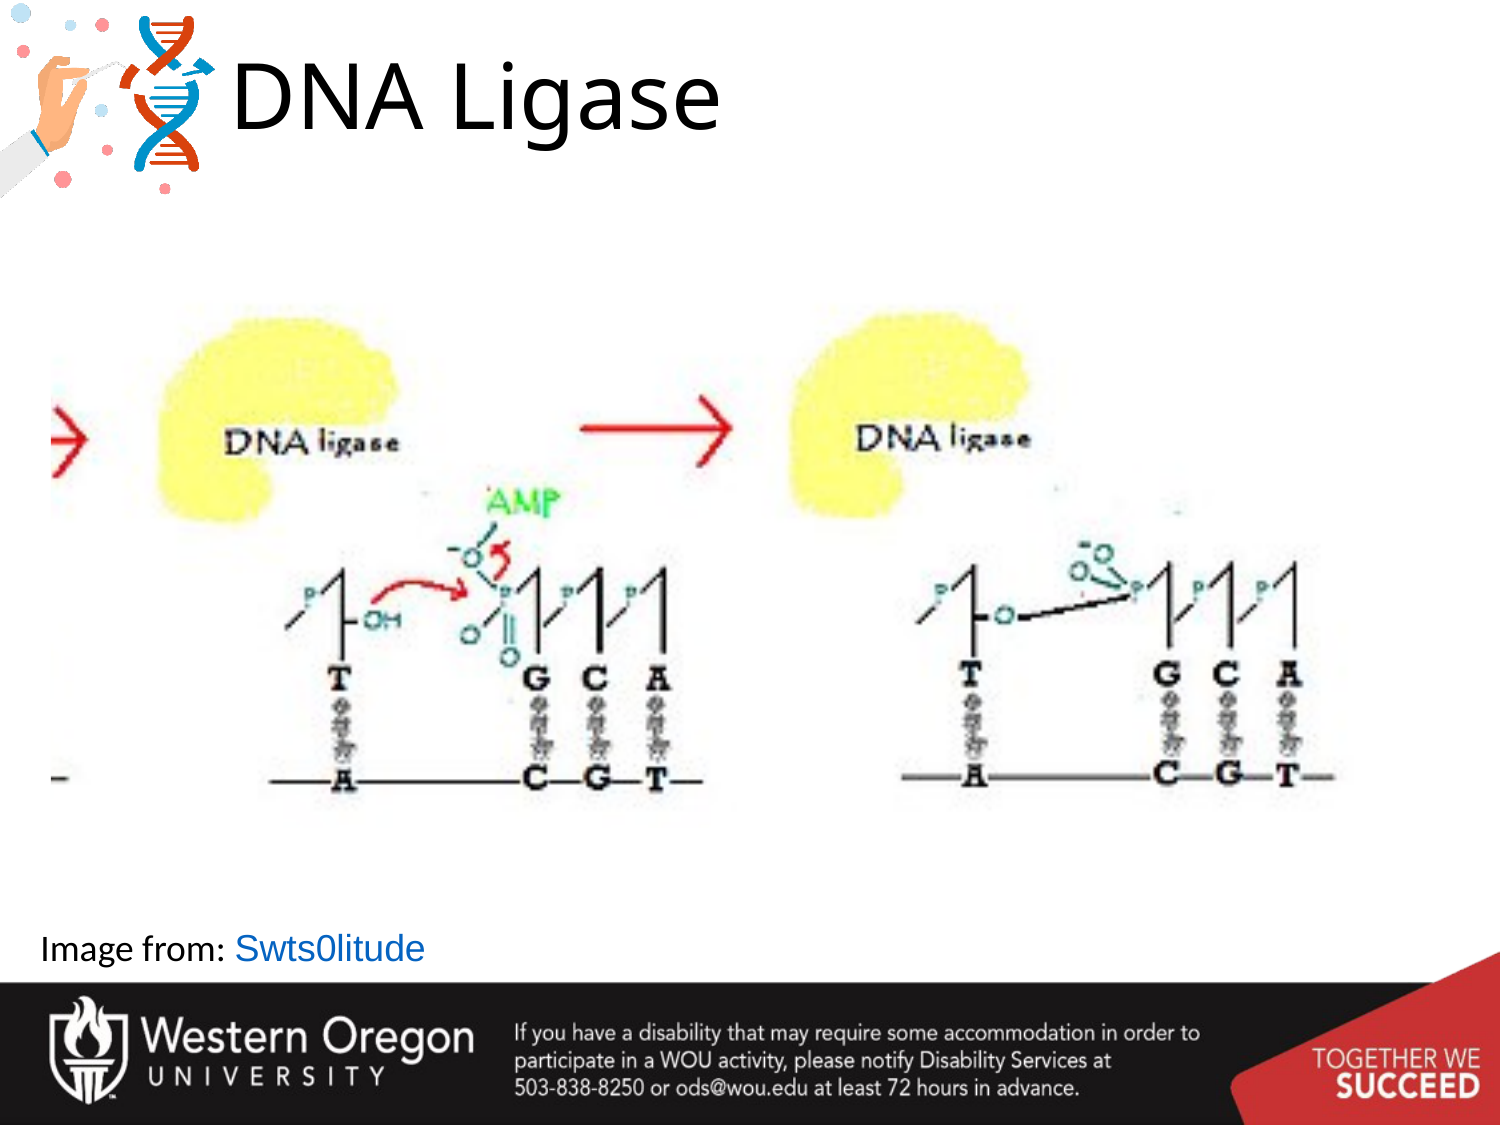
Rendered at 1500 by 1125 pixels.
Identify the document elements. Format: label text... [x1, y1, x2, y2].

text_box Image from: Swts0litude [25, 916, 441, 977]
title DNA Ligase [214, 36, 1397, 165]
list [50, 264, 1451, 839]
picture [0, 946, 1500, 1125]
picture [0, 3, 215, 198]
